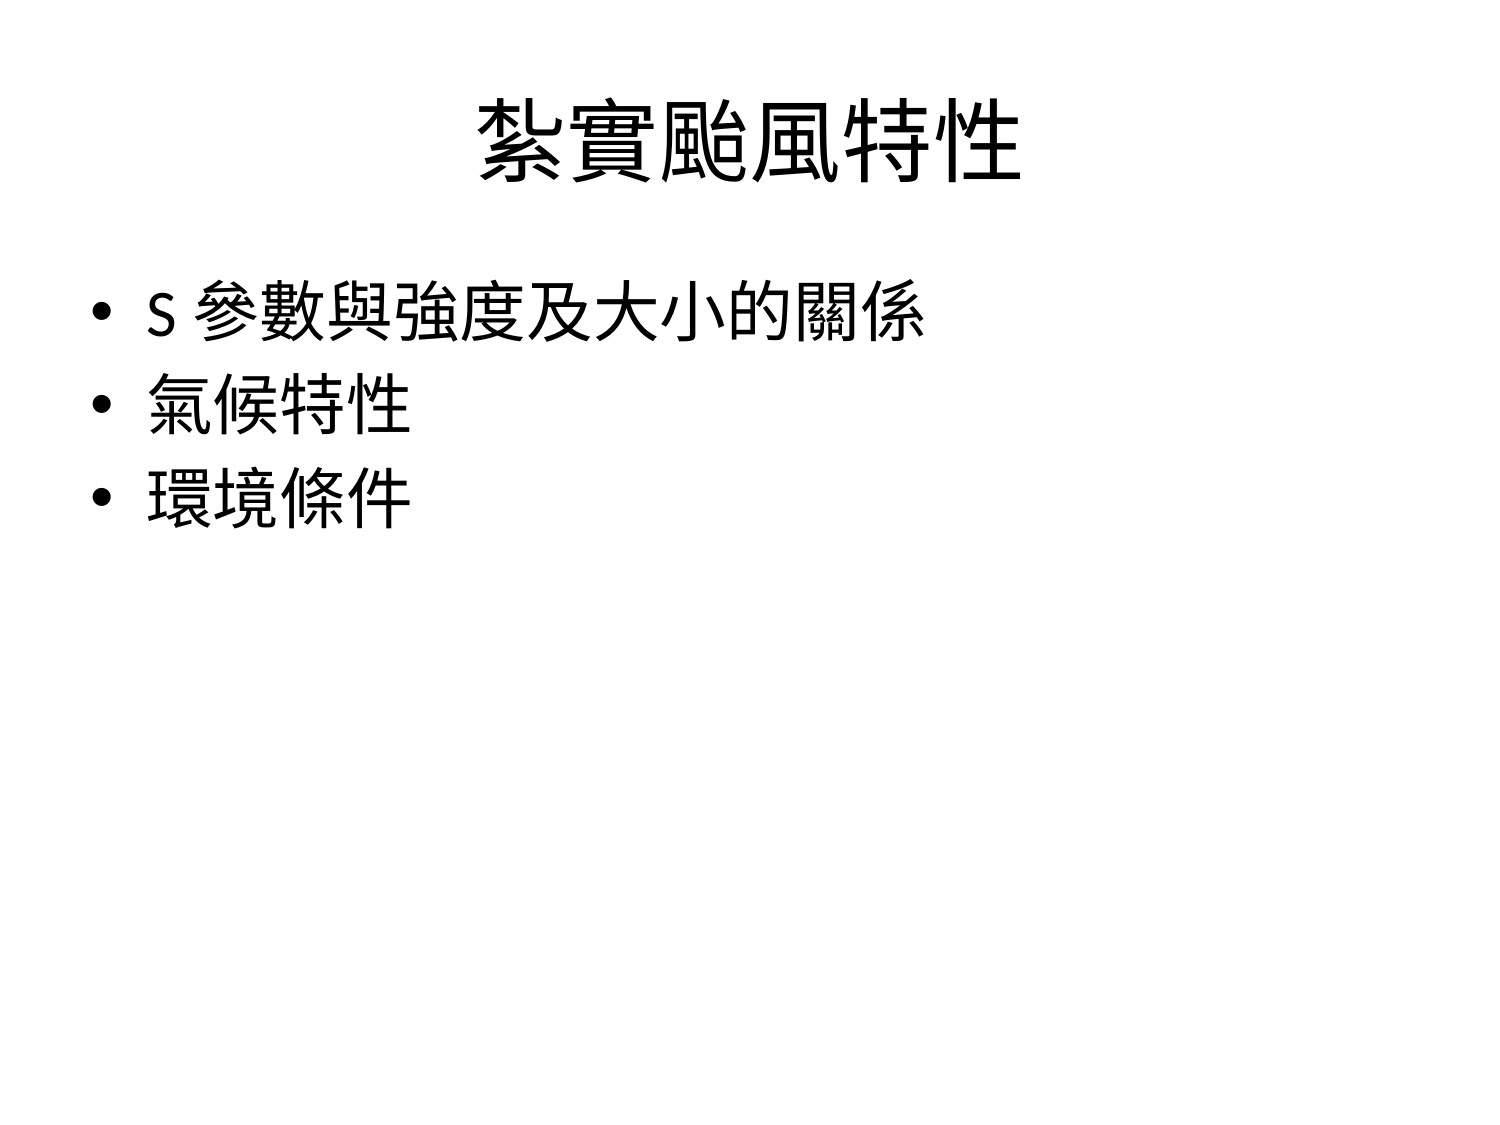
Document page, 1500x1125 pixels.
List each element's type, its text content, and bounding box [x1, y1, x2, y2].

title 紮實颱風特性 [75, 45, 1425, 233]
list S參數與強度及大小的關係 氣候特性 環境條件 [75, 262, 1425, 1005]
